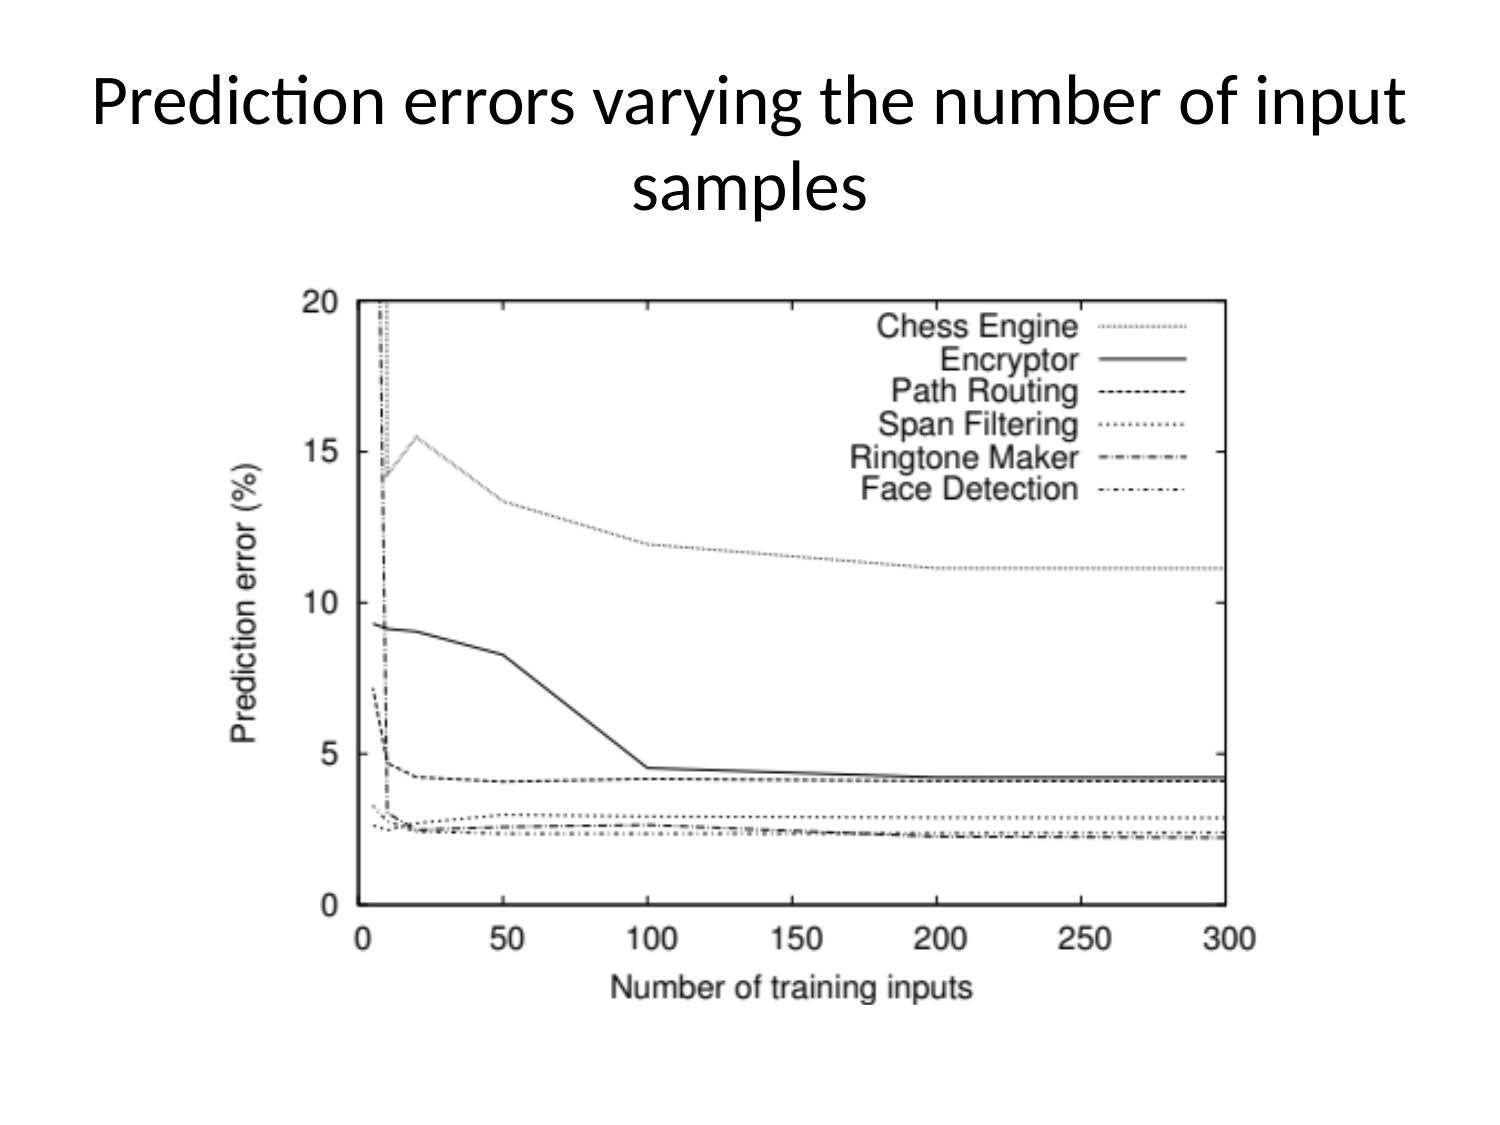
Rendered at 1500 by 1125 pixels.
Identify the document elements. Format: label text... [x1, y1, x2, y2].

title Prediction errors varying the number of input samples [75, 45, 1425, 233]
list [74, 262, 1426, 1006]
